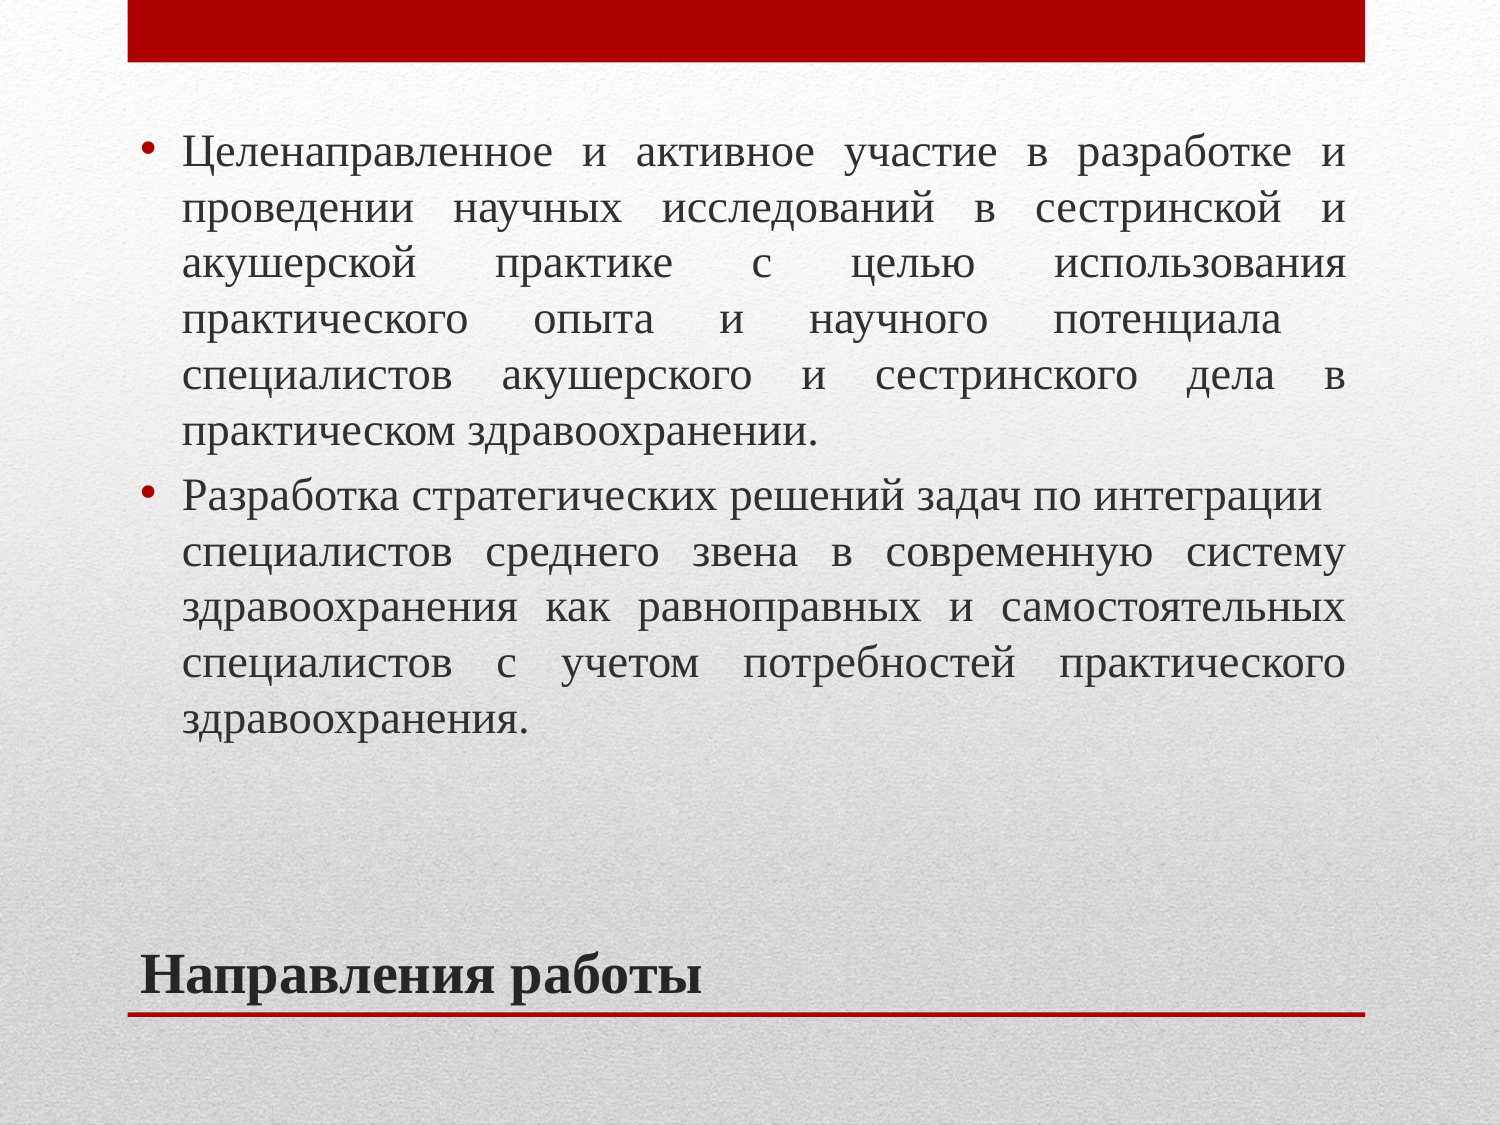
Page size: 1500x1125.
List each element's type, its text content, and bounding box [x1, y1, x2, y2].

title Направления работы [125, 750, 1238, 1013]
list Целенаправленное и активное участие в разработке и проведении научных исследований в сестринской и акушерской практике с целью использования практического опыта и научного потенциала специалистов акушерского и сестринского дела в практическом здравоохранении. Разработка стратегических решений задач по интеграции специалистов среднего звена в современную систему здравоохранения как равноправных и самостоятельных специалистов с учетом потребностей практического здравоохранения. [125, 112, 1363, 750]
